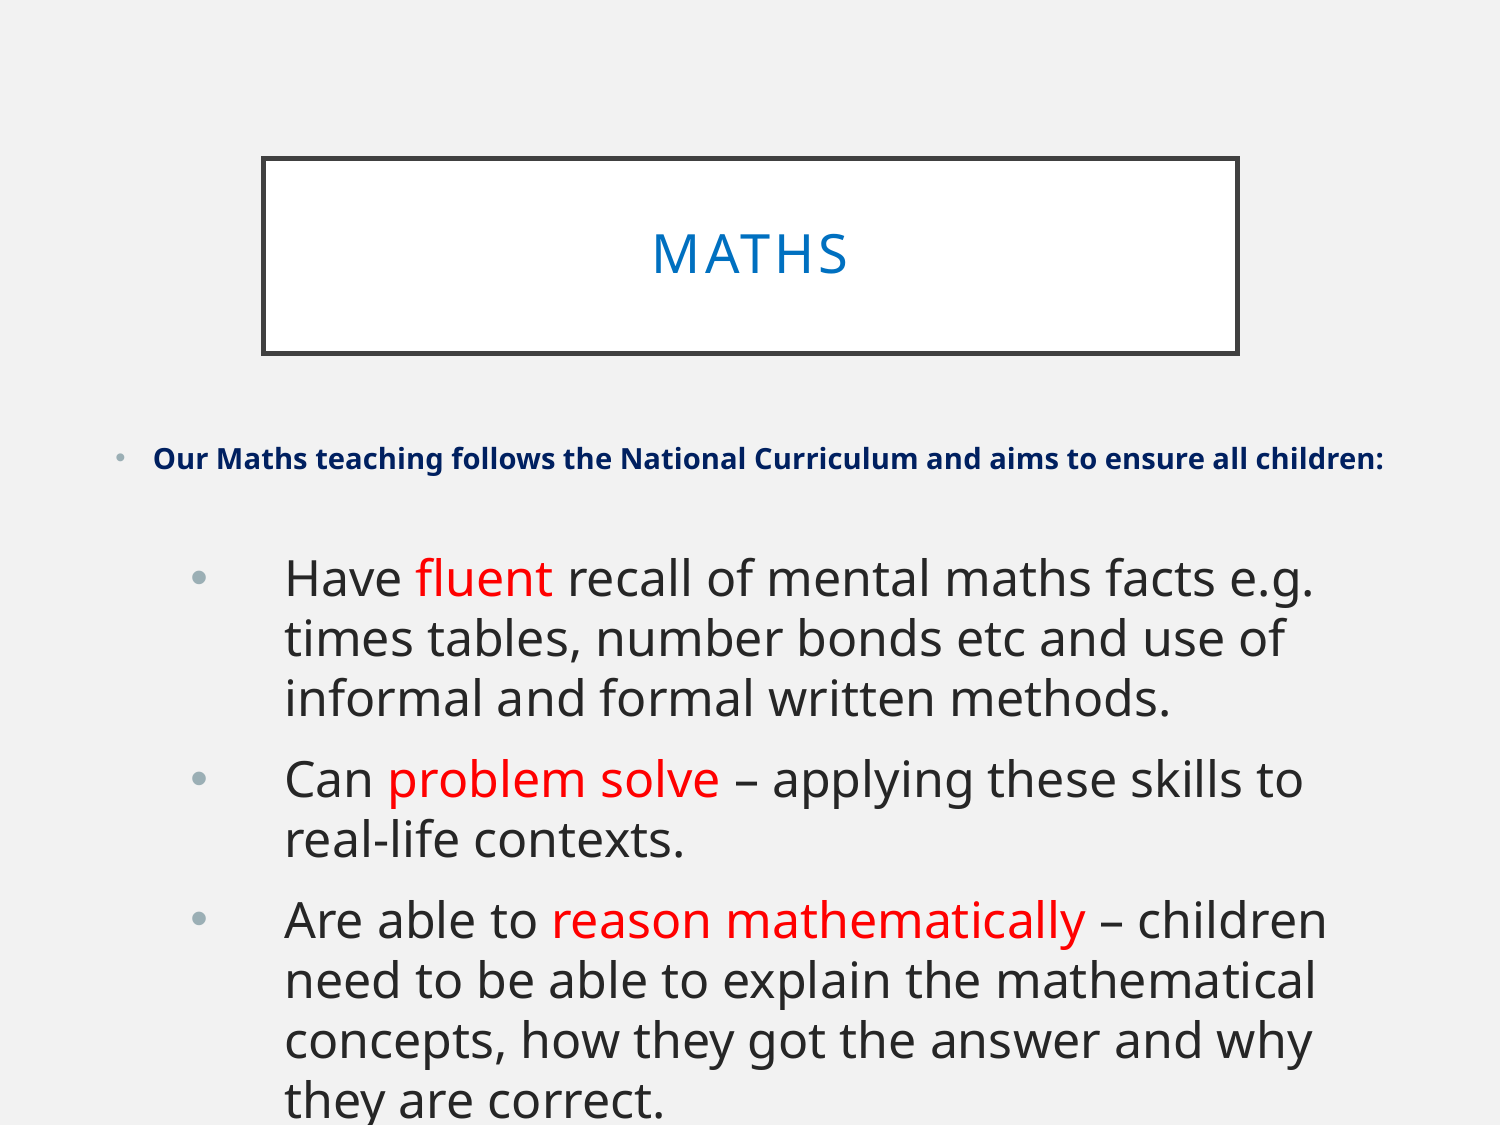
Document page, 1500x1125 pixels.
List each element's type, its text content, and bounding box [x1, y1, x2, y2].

title Maths [261, 156, 1240, 356]
list Our Maths teaching follows the National Curriculum and aims to ensure all children: Have fluent recall of mental maths facts e.g. times tables, number bonds etc and use of informal and formal written methods. Can problem solve – applying these skills to real-life contexts. Are able to reason mathematically – children need to be able to explain the mathematical concepts, how they got the answer and why they are correct. [100, 432, 1436, 942]
